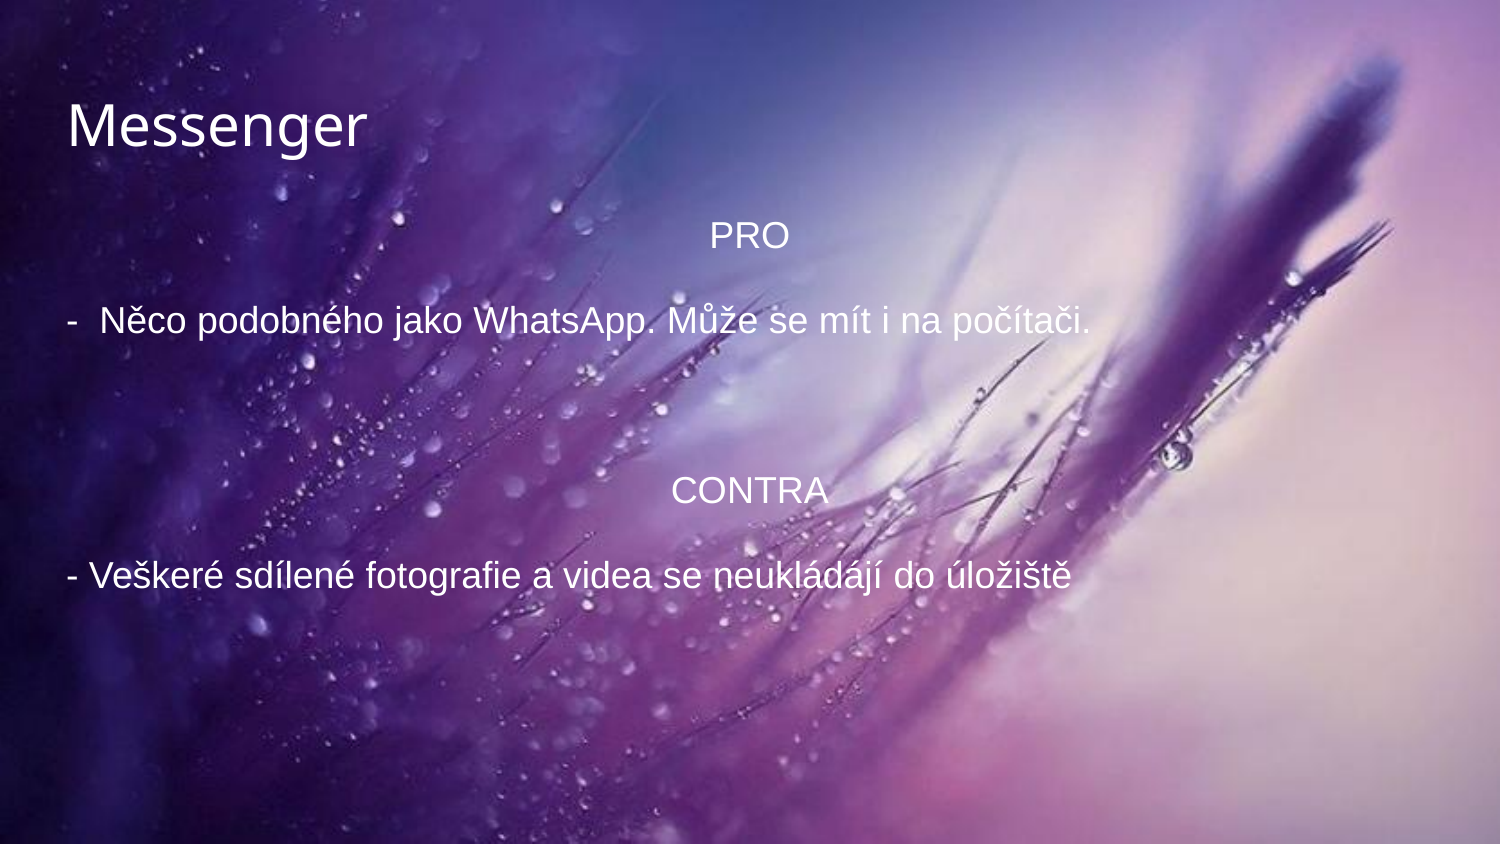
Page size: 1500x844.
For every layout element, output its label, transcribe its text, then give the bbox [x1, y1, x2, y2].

list PRO - Něco podobného jako WhatsApp. Může se mít i na počítači. CONTRA - Veškeré sdílené fotografie a videa se neukládájí do úložiště [51, 189, 1449, 750]
title Messenger [51, 72, 1449, 167]
picture [0, 0, 1500, 844]
